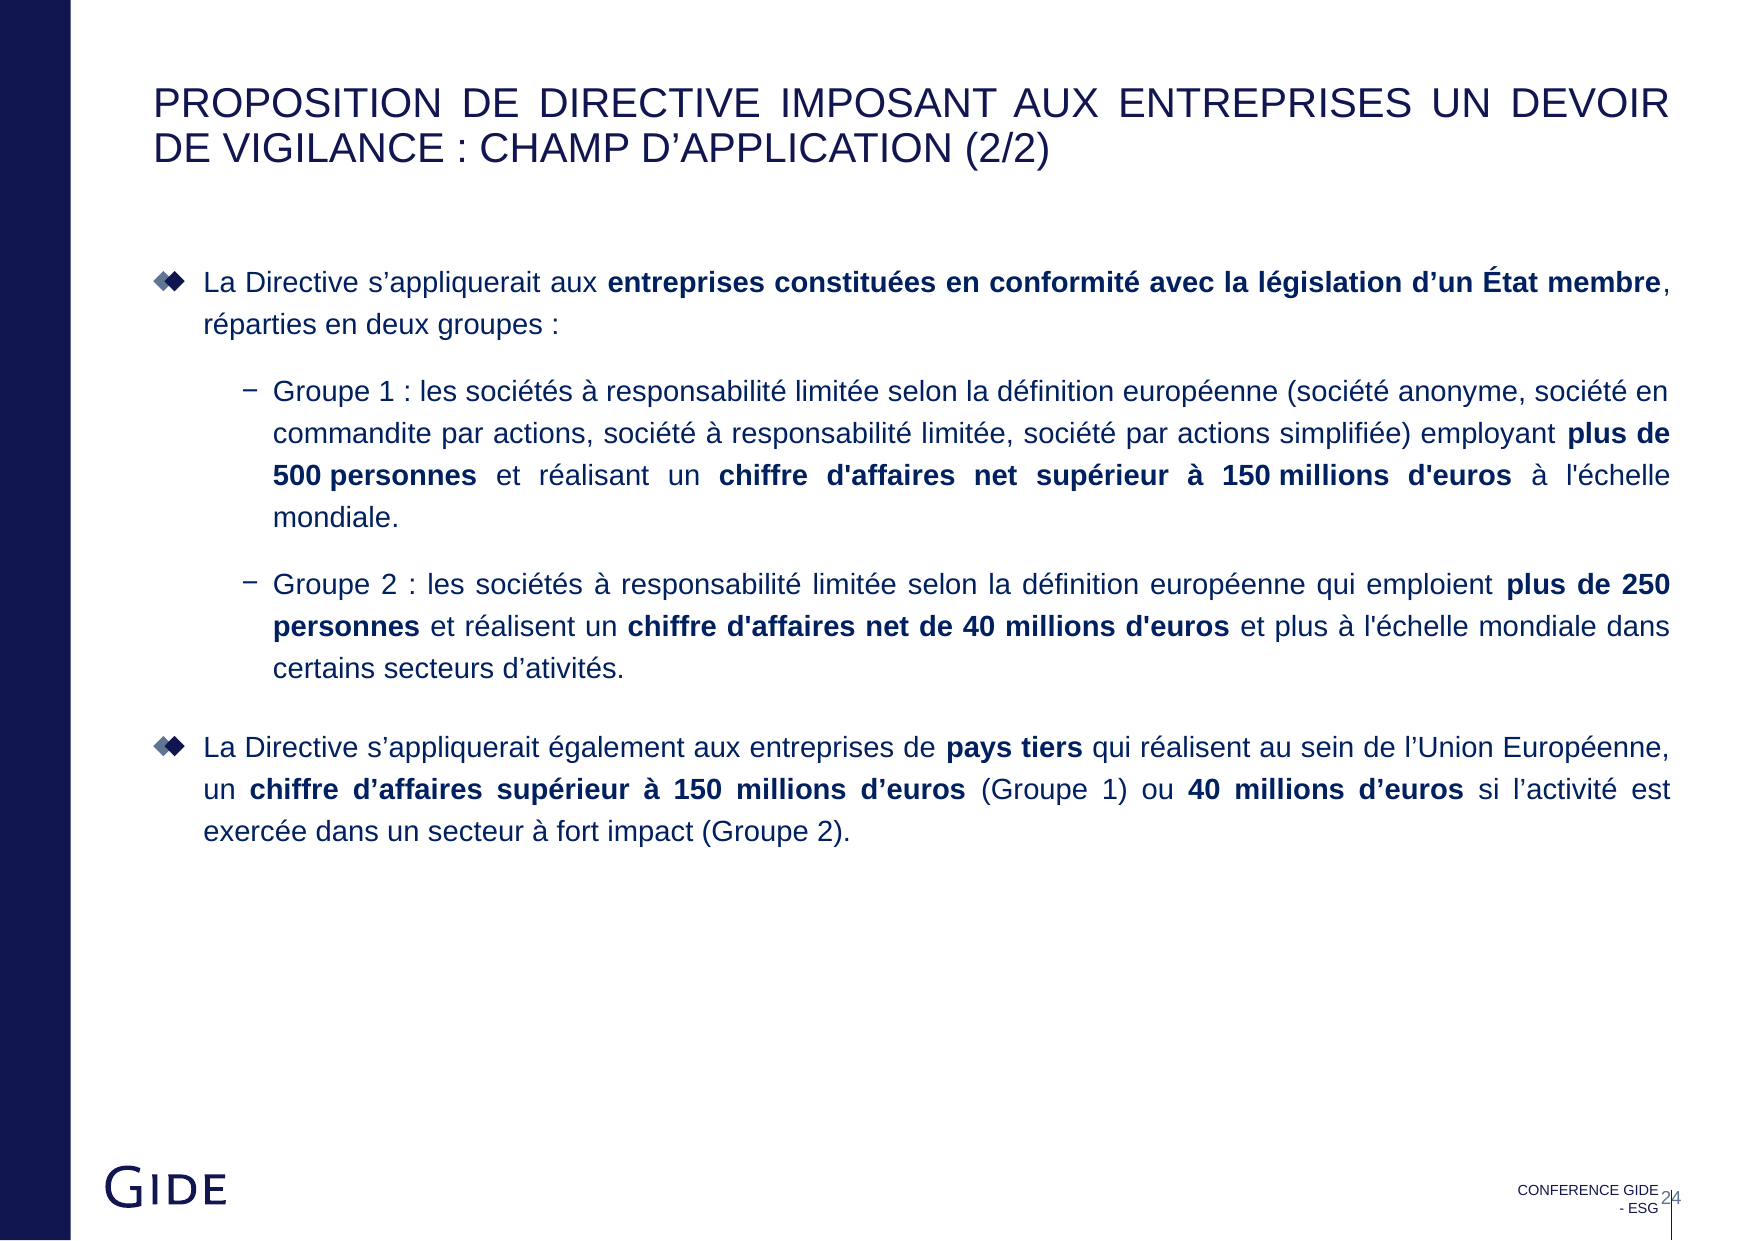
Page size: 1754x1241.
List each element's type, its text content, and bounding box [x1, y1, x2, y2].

title Proposition de directive imposant aux entreprises un devoir de vigilance : Champ d’application (2/2) [153, 81, 1671, 183]
footer CONFERENCE GIDE - ESG [1510, 1189, 1659, 1208]
list La Directive s’appliquerait aux entreprises constituées en conformité avec la législation d’un État membre, réparties en deux groupes : Groupe 1 : les sociétés à responsabilité limitée selon la définition européenne (société anonyme, société en commandite par actions, société à responsabilité limitée, société par actions simplifiée) employant plus de 500 personnes et réalisant un chiffre d'affaires net supérieur à 150 millions d'euros à l'échelle mondiale. Groupe 2 : les sociétés à responsabilité limitée selon la définition européenne qui emploient plus de 250 personnes et réalisent un chiffre d'affaires net de 40 millions d'euros et plus à l'échelle mondiale dans certains secteurs d’ativités. La Directive s’appliquerait également aux entreprises de pays tiers qui réalisent au sein de l’Union Européenne, un chiffre d’affaires supérieur à 150 millions d’euros (Groupe 1) ou 40 millions d’euros si l’activité est exercée dans un secteur à fort impact (Groupe 2). [153, 256, 1671, 1116]
